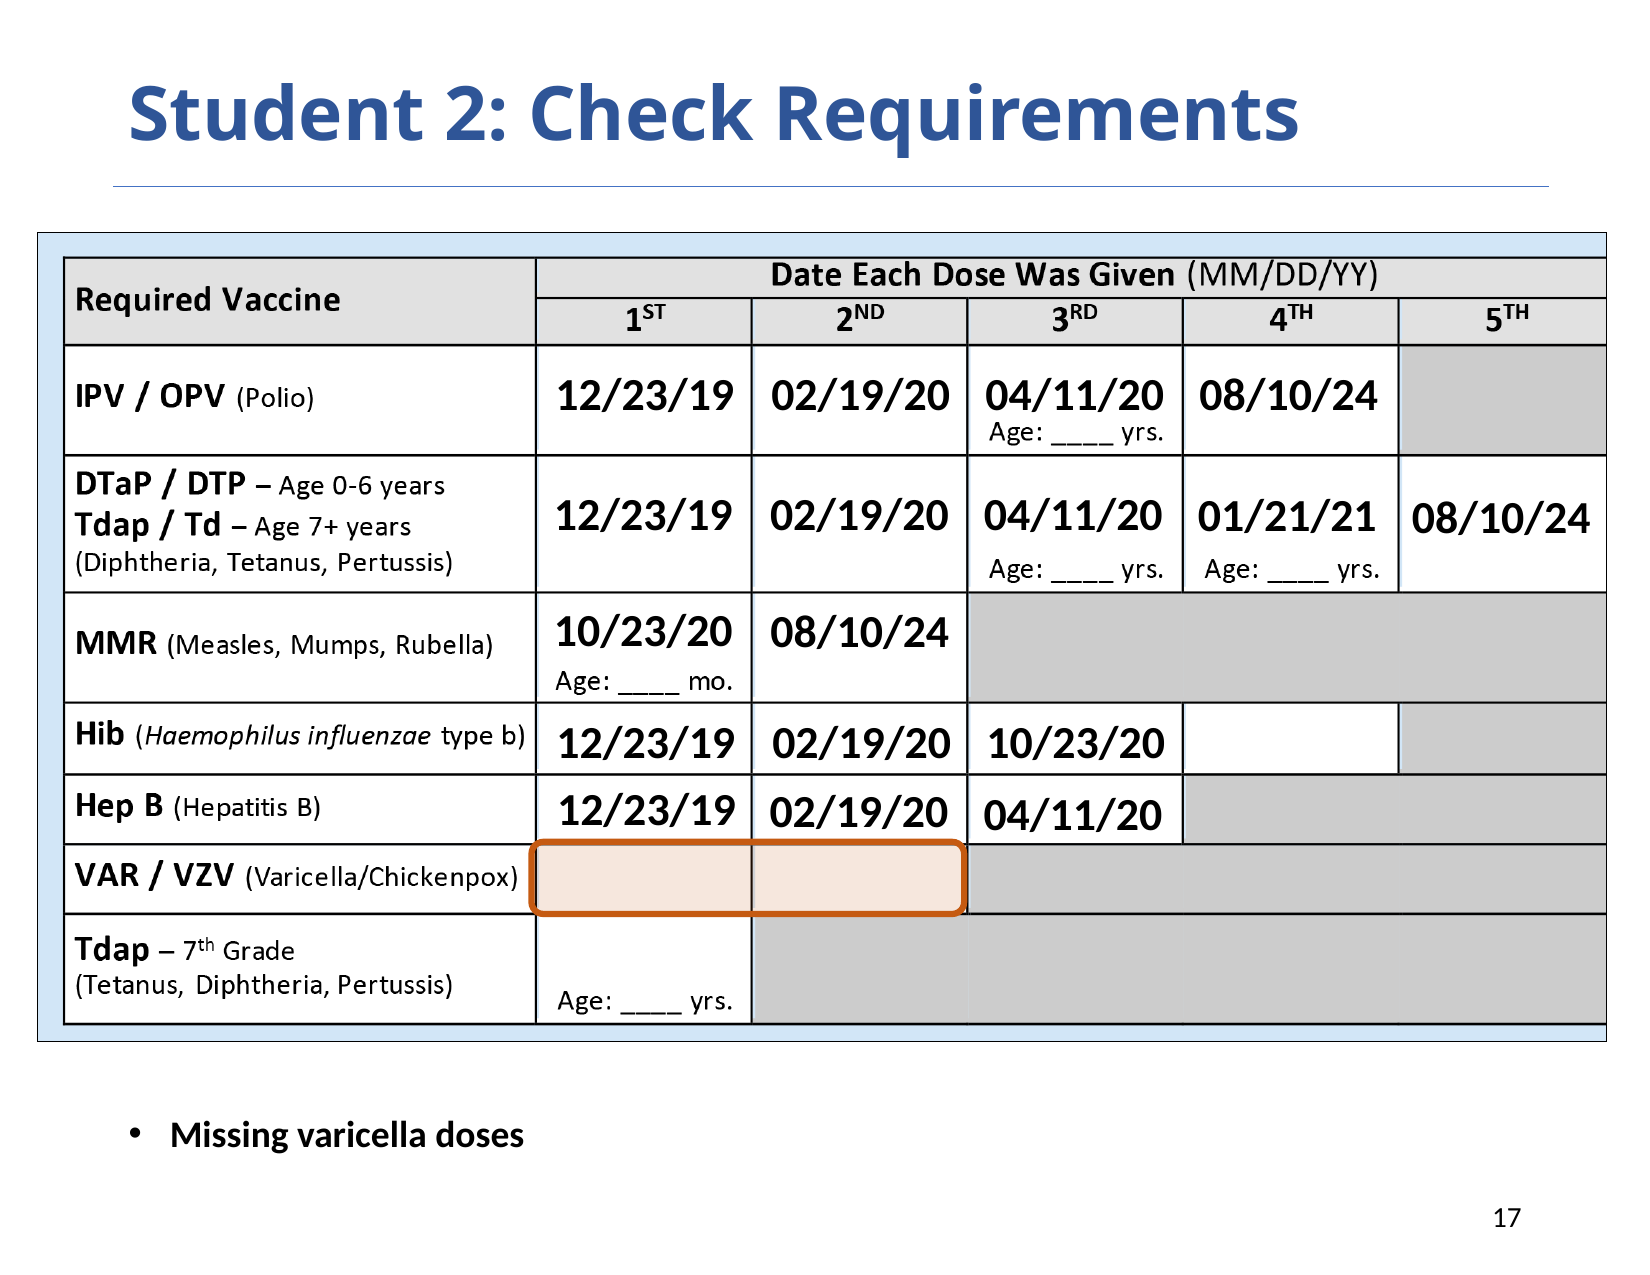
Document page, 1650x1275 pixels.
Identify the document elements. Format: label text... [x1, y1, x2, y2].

title Student 2: Check Requirements [113, 67, 1537, 187]
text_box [536, 599, 966, 673]
slide_number 17 [1165, 1181, 1537, 1250]
picture [37, 232, 1606, 1042]
list Missing varicella doses [113, 1088, 1537, 1182]
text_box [537, 363, 1395, 437]
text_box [540, 778, 1180, 853]
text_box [536, 483, 1607, 559]
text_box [538, 711, 1182, 784]
